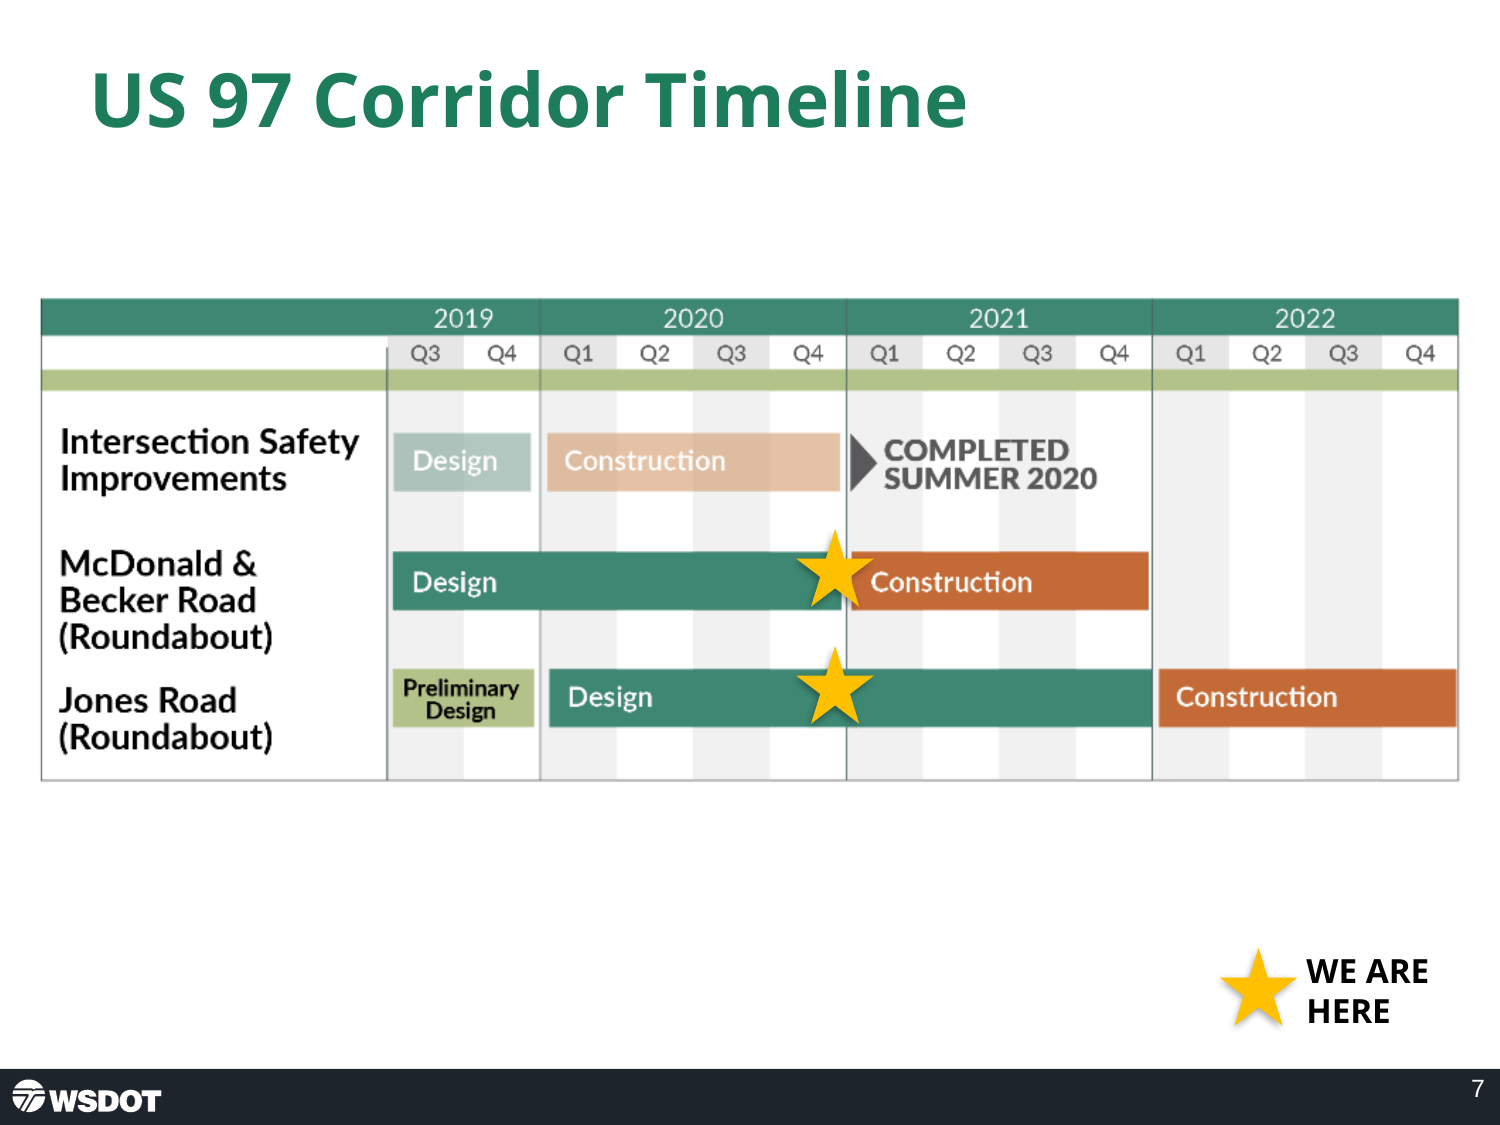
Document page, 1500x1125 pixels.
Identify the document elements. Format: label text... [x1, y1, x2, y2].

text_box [32, 295, 1467, 1040]
slide_number 7 [1149, 1065, 1500, 1125]
title US 97 Corridor Timeline [75, 45, 1425, 233]
picture [0, 0, 1500, 1125]
